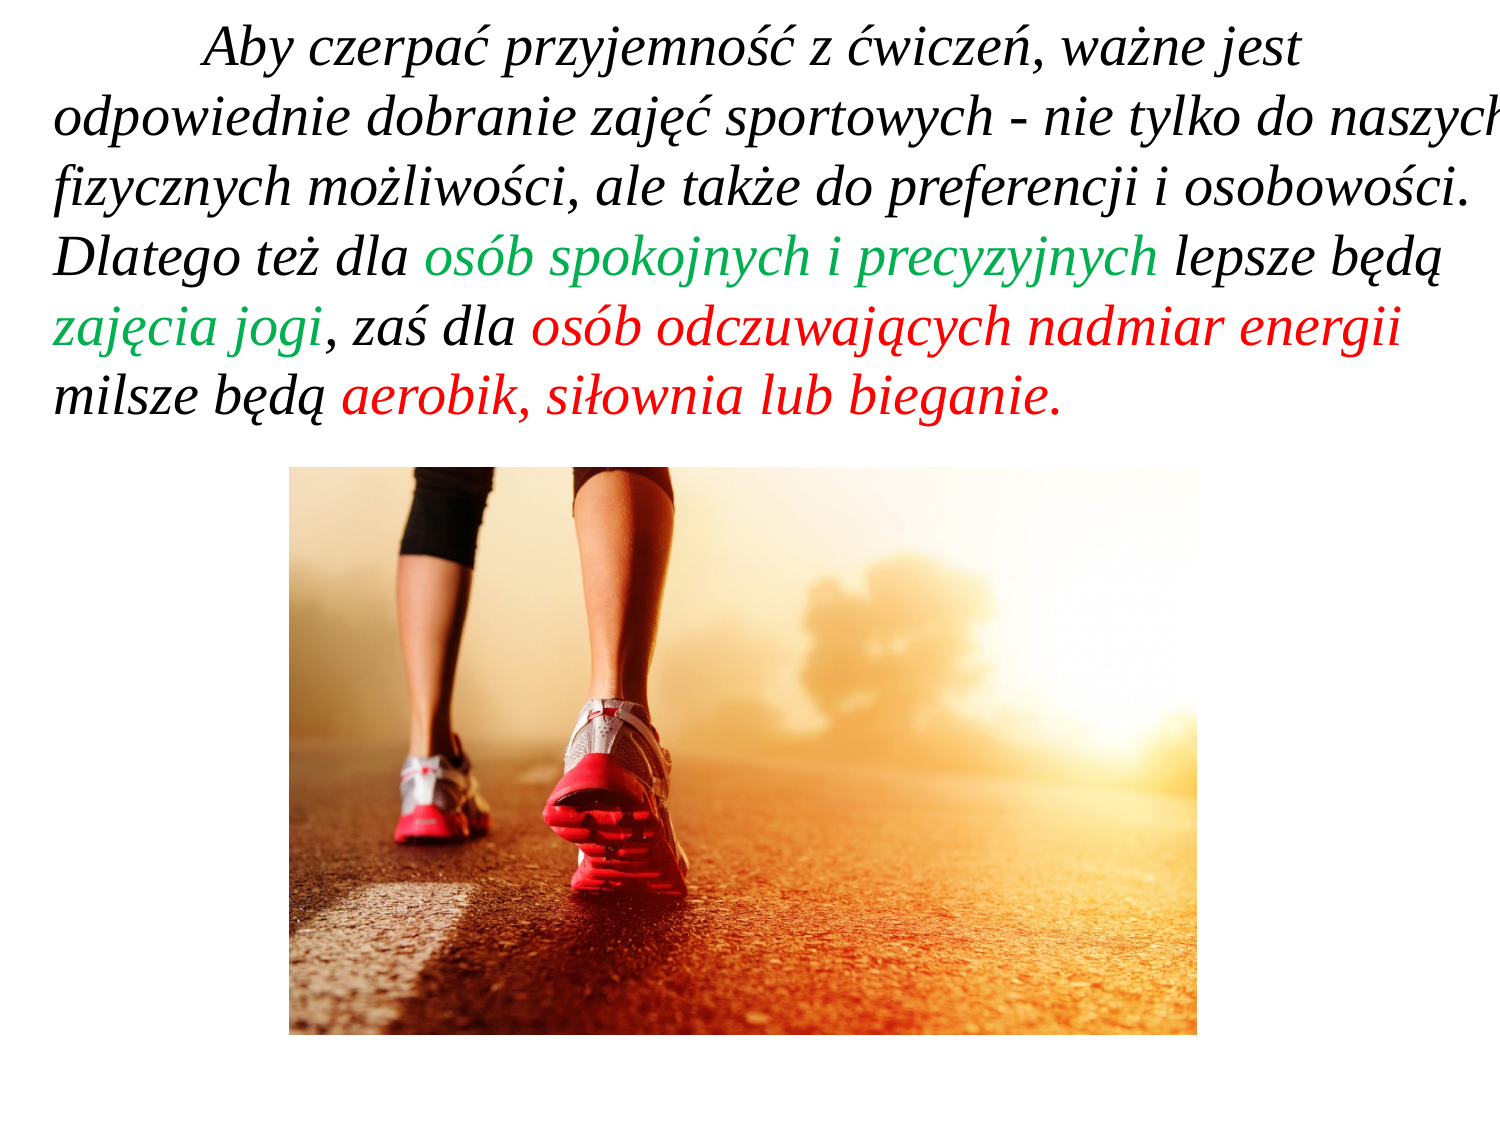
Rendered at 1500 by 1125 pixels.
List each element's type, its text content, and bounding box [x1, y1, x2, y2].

picture [288, 467, 1197, 1036]
list Aby czerpać przyjemność z ćwiczeń, ważne jest odpowiednie dobranie zajęć sportowych - nie tylko do naszych fizycznych możliwości, ale także do preferencji i osobowości. Dlatego też dla osób spokojnych i precyzyjnych lepsze będą zajęcia jogi, zaś dla osób odczuwających nadmiar energii milsze będą aerobik, siłownia lub bieganie. [0, 0, 1500, 743]
